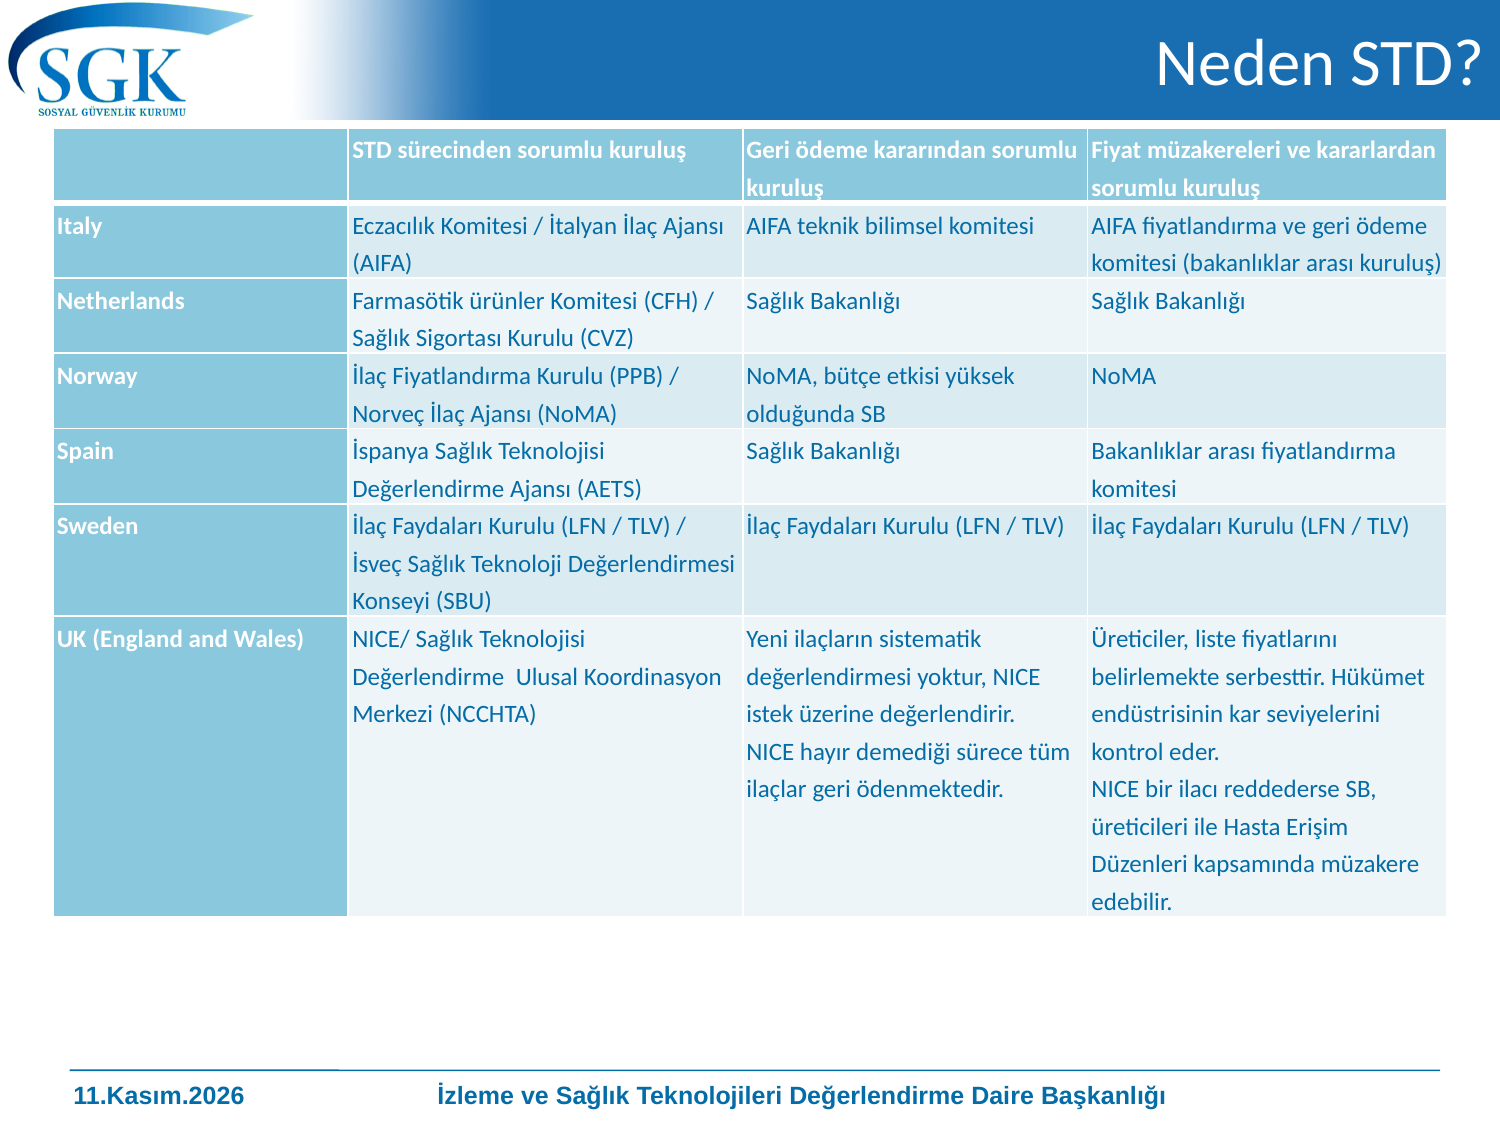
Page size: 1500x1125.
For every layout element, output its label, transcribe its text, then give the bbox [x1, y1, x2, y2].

table_header Fiyat müzakereleri ve kararlardan sorumlu kuruluş [1088, 129, 1446, 200]
table_cell NoMA, bütçe etkisi yüksek olduğunda SB [744, 354, 1087, 428]
footer İzleme ve Sağlık Teknolojileri Değerlendirme Daire Başkanlığı [281, 1065, 1325, 1125]
table_cell AIFA teknik bilimsel komitesi [744, 206, 1087, 277]
table_cell İspanya Sağlık Teknolojisi Değerlendirme Ajansı (AETS) [349, 429, 742, 503]
table_cell Netherlands [54, 279, 347, 352]
table_cell İlaç Faydaları Kurulu (LFN / TLV) [1088, 505, 1446, 615]
table_cell Sağlık Bakanlığı [1088, 279, 1446, 352]
table_cell Eczacılık Komitesi / İtalyan İlaç Ajansı (AIFA) [349, 206, 742, 277]
title Neden STD? [421, 12, 1500, 106]
table_cell Bakanlıklar arası fiyatlandırma komitesi [1088, 429, 1446, 503]
table_cell Spain [54, 429, 347, 503]
table_cell Sağlık Bakanlığı [744, 279, 1087, 352]
table_header Geri ödeme kararından sorumlu kuruluş [744, 129, 1087, 200]
table_cell NoMA [1088, 354, 1446, 428]
table_cell Üreticiler, liste fiyatlarını belirlemekte serbesttir. Hükümet endüstrisinin kar seviyelerini kontrol eder. NICE bir ilacı reddederse SB, üreticileri ile Hasta Erişim Düzenleri kapsamında müzakere edebilir. [1088, 617, 1446, 916]
table_cell Norway [54, 354, 347, 428]
table_cell İlaç Fiyatlandırma Kurulu (PPB) / Norveç İlaç Ajansı (NoMA) [349, 354, 742, 428]
table_cell Farmasötik ürünler Komitesi (CFH) / Sağlık Sigortası Kurulu (CVZ) [349, 279, 742, 352]
table_cell Italy [54, 206, 347, 277]
table_header [54, 129, 347, 200]
table_cell AIFA fiyatlandırma ve geri ödeme komitesi (bakanlıklar arası kuruluş) [1088, 206, 1446, 277]
table_cell İlaç Faydaları Kurulu (LFN / TLV) [744, 505, 1087, 615]
table_cell İlaç Faydaları Kurulu (LFN / TLV) / İsveç Sağlık Teknoloji Değerlendirmesi Konseyi (SBU) [349, 505, 742, 615]
table_cell NICE/ Sağlık Teknolojisi Değerlendirme Ulusal Koordinasyon Merkezi (NCCHTA) [349, 617, 742, 916]
table_cell Yeni ilaçların sistematik değerlendirmesi yoktur, NICE istek üzerine değerlendirir. NICE hayır demediği sürece tüm ilaçlar geri ödenmektedir. [744, 617, 1087, 916]
table_cell Sweden [54, 505, 347, 615]
picture [0, 0, 1500, 120]
table_header STD sürecinden sorumlu kuruluş [349, 129, 742, 200]
table_cell UK (England and Wales) [54, 617, 347, 916]
table_cell Sağlık Bakanlığı [744, 429, 1087, 503]
